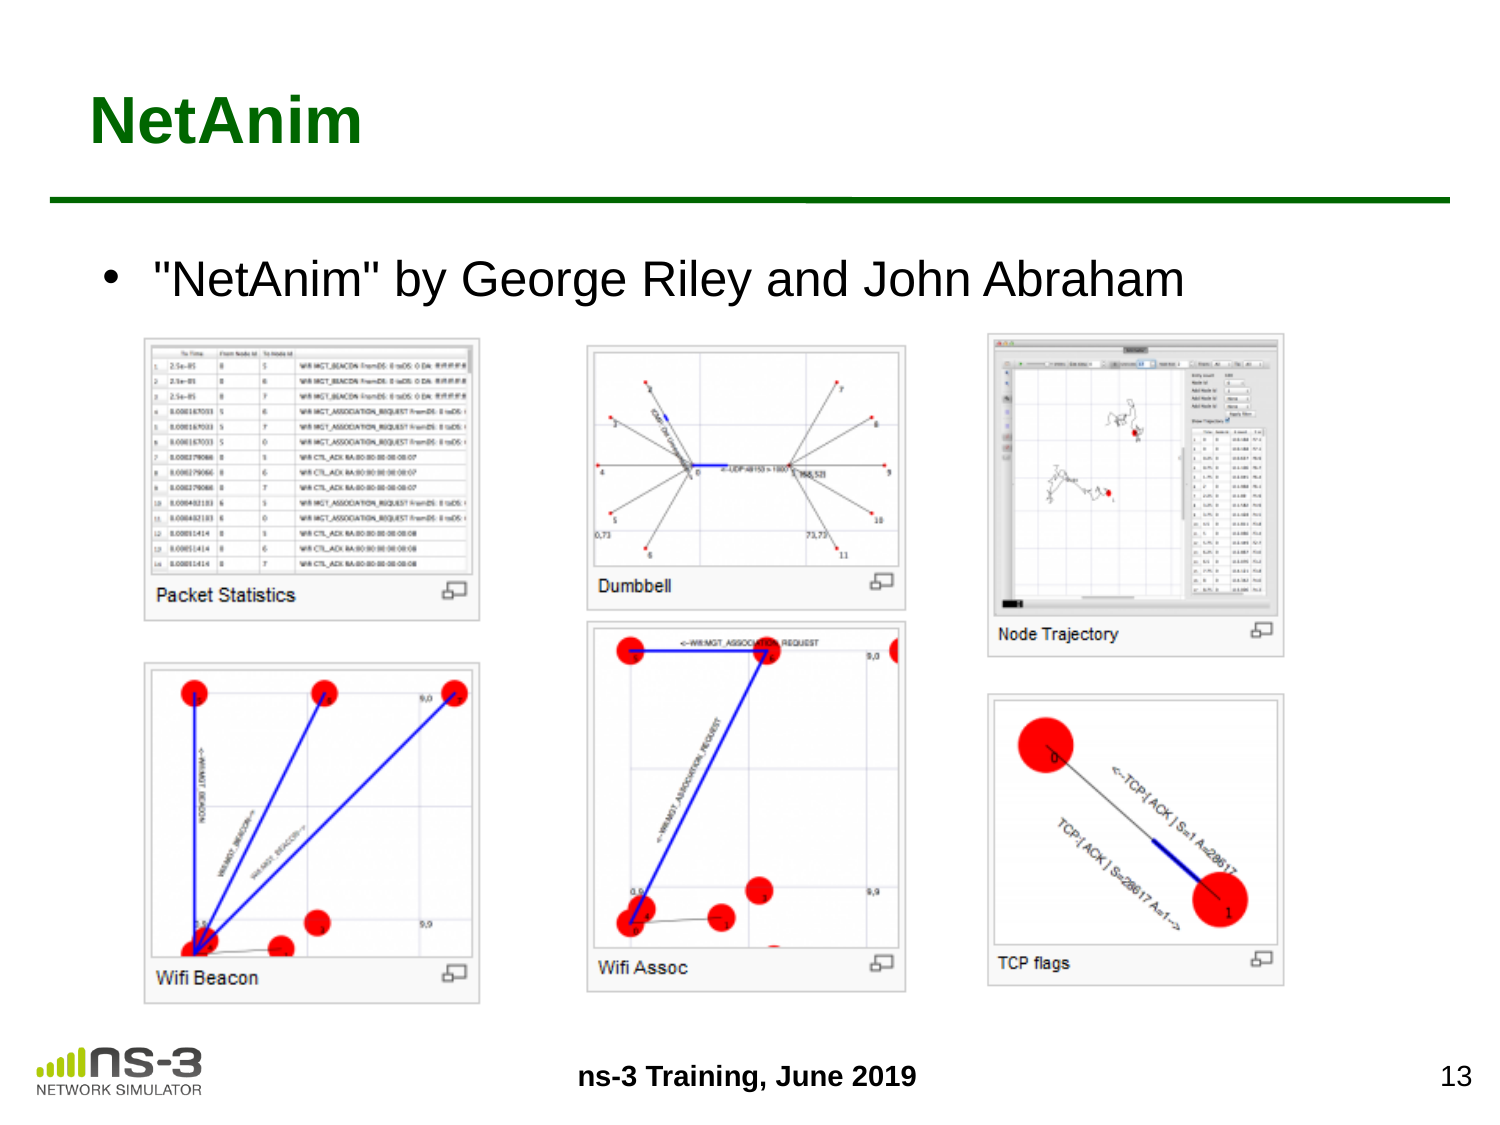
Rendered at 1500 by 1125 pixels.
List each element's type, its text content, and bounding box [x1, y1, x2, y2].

list "NetAnim" by George Riley and John Abraham [87, 238, 1433, 1038]
title NetAnim [74, 68, 888, 165]
footer ns-3 Training, June 2019 [512, 1049, 983, 1125]
picture [974, 324, 1291, 999]
picture [24, 1017, 213, 1125]
slide_number 13 [1142, 1049, 1488, 1125]
picture [137, 324, 501, 1024]
picture [574, 337, 920, 1013]
